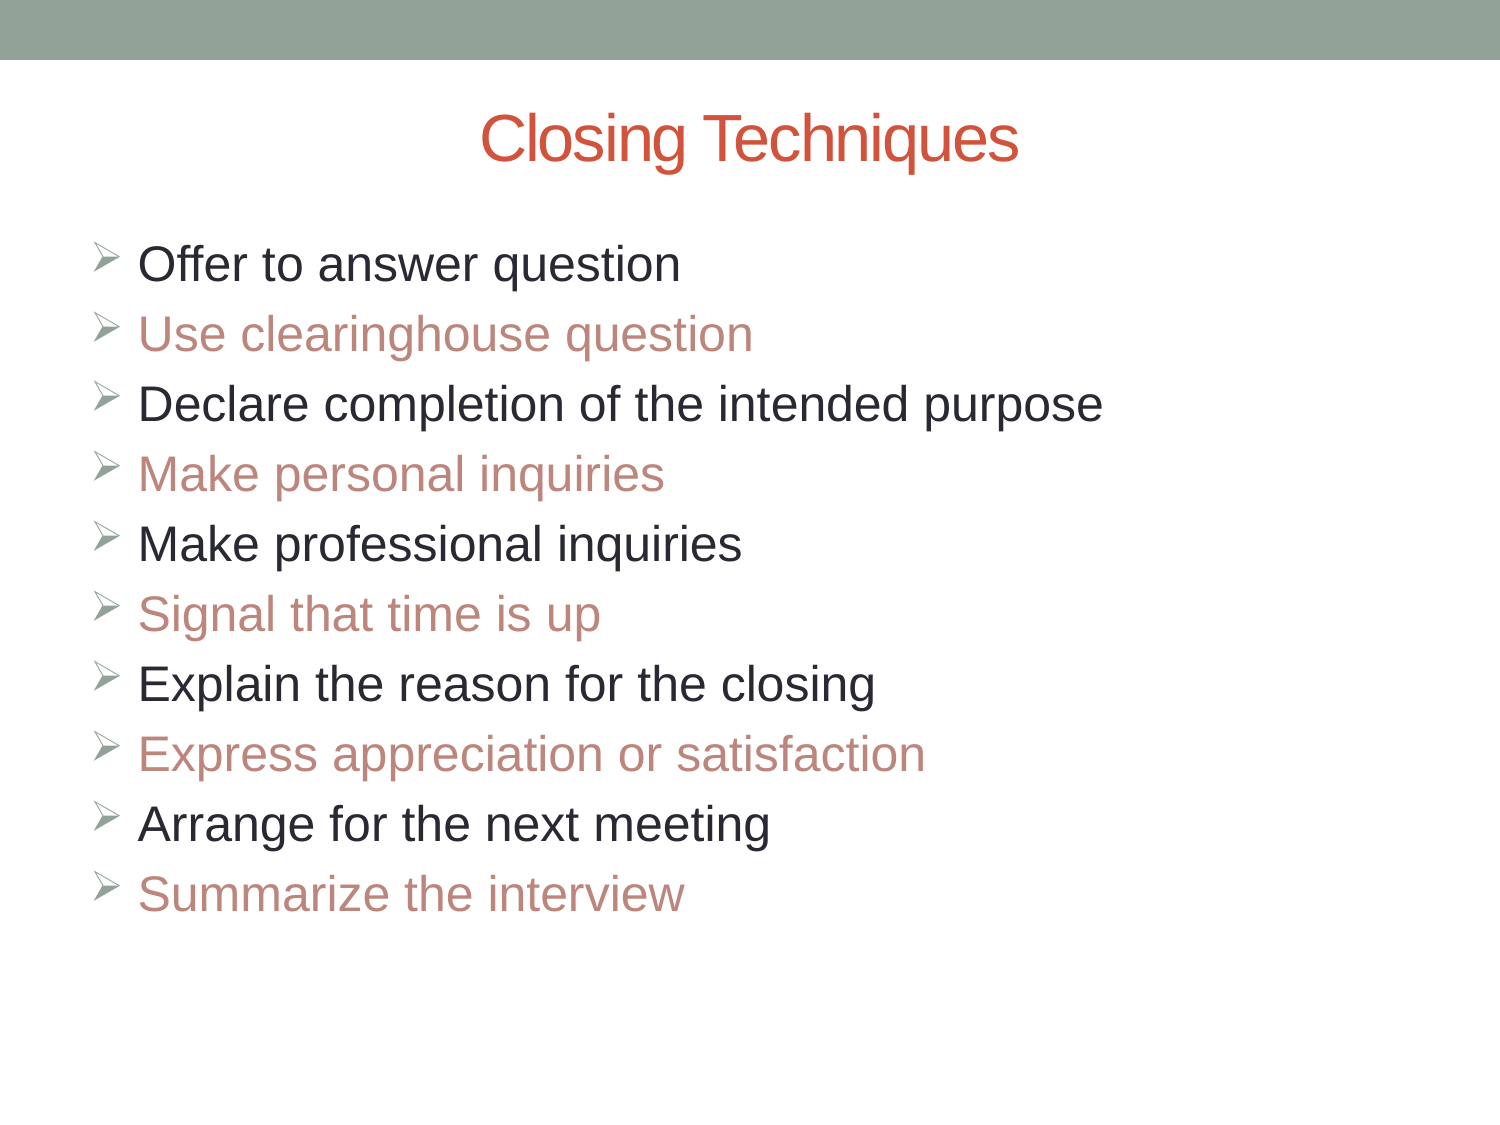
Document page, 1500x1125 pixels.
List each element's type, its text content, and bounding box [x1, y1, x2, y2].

title Closing Techniques [75, 87, 1425, 182]
list Offer to answer question Use clearinghouse question Declare completion of the intended purpose Make personal inquiries Make professional inquiries Signal that time is up Explain the reason for the closing Express appreciation or satisfaction Arrange for the next meeting Summarize the interview [75, 224, 1425, 1095]
